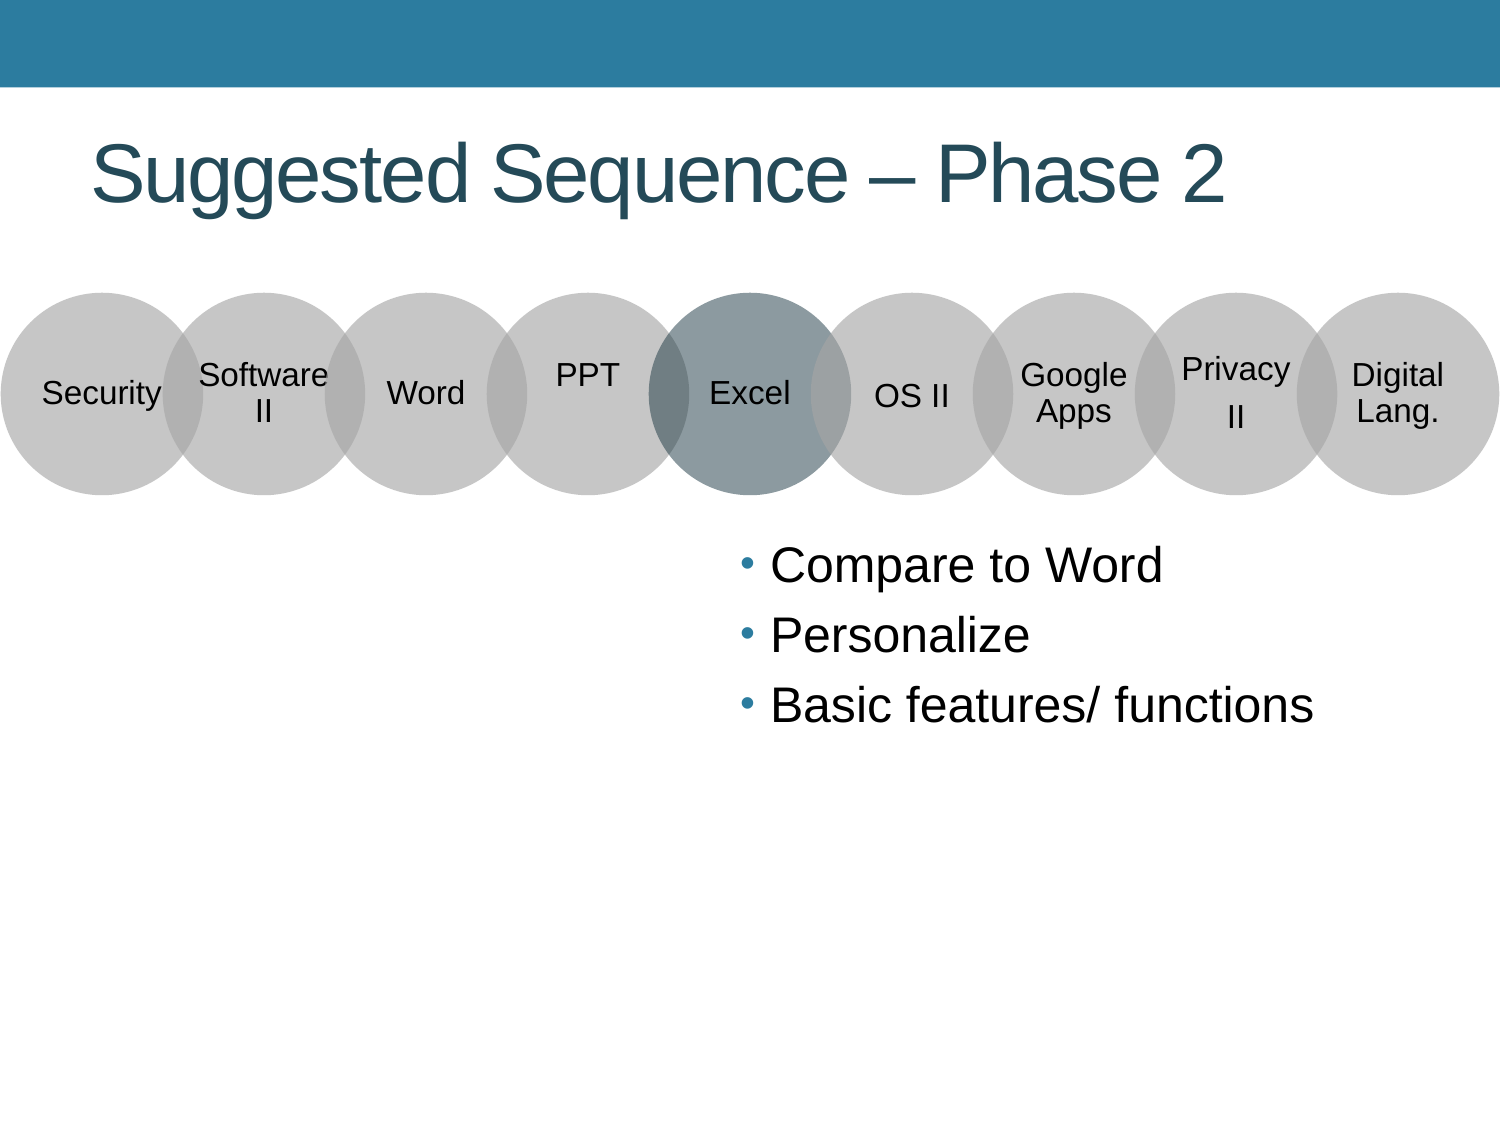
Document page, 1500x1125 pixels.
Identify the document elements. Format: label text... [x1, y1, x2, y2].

title Suggested Sequence – Phase 2 [75, 87, 1425, 234]
list Compare to Word Personalize Basic features/ functions [725, 558, 1500, 774]
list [0, 237, 1500, 551]
